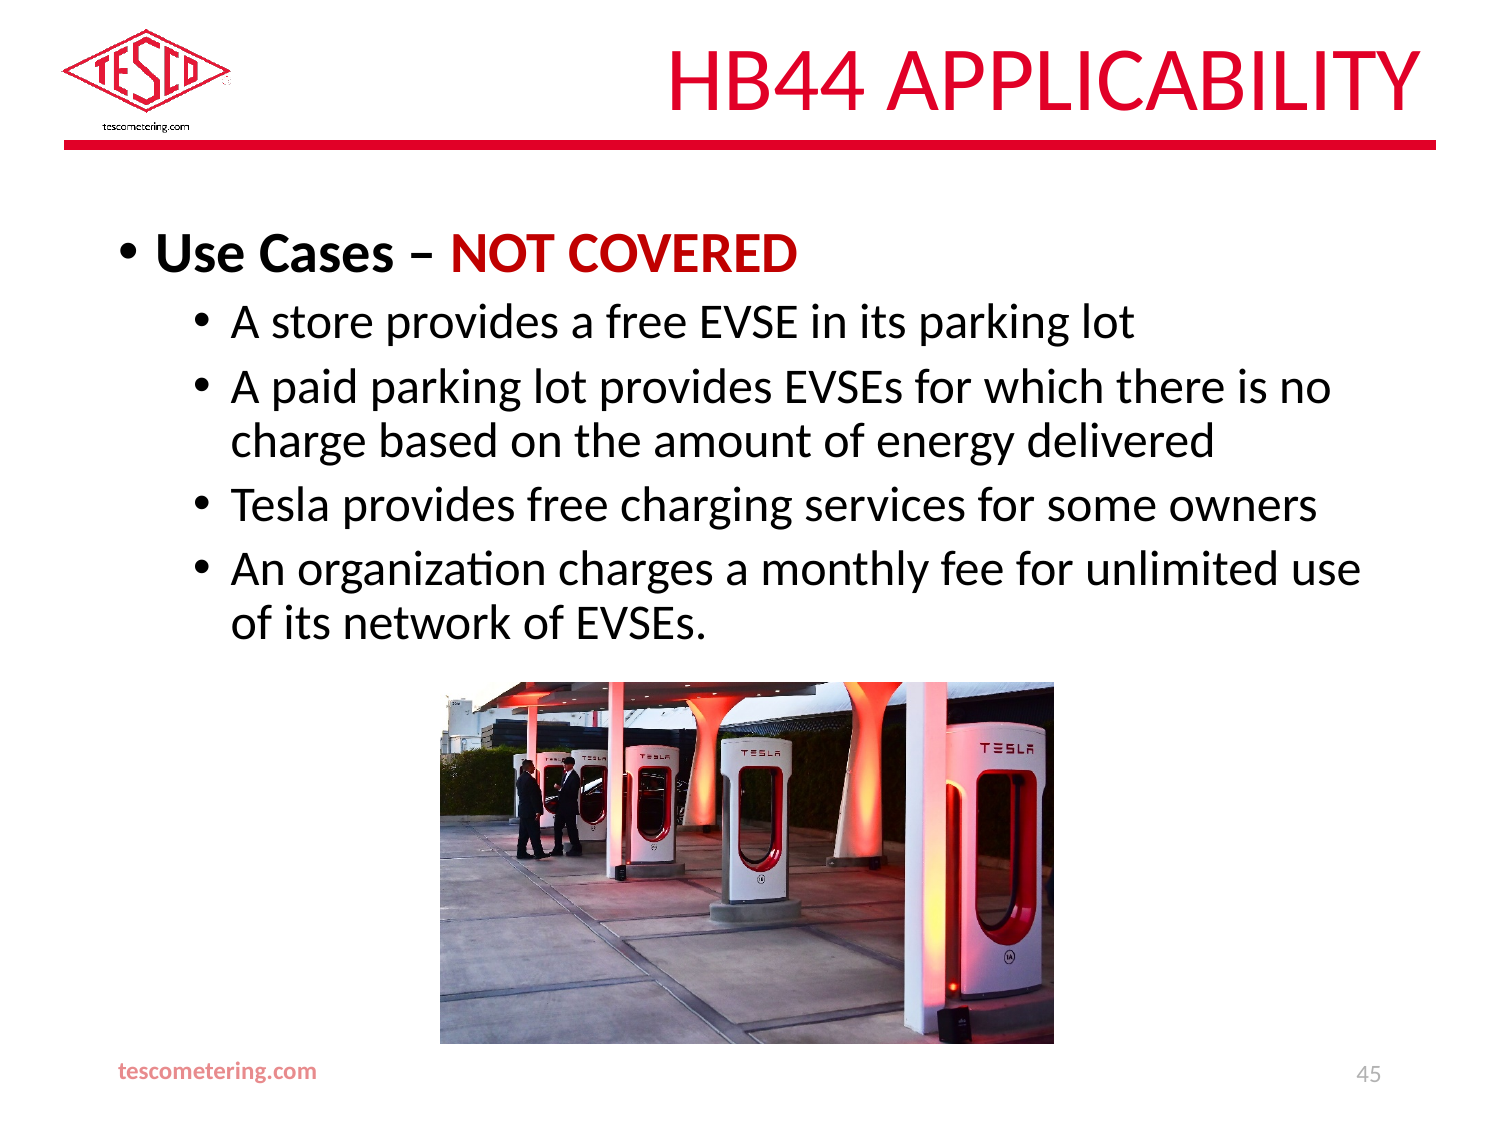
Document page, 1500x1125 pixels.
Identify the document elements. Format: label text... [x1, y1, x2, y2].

footer tescometering.com [103, 1039, 610, 1100]
title HB44 APPLICABILITY [255, 24, 1438, 137]
slide_number 45 [1059, 1042, 1397, 1103]
list Use Cases – NOT COVERED A store provides a free EVSE in its parking lot A paid parking lot provides EVSEs for which there is no charge based on the amount of energy delivered Tesla provides free charging services for some owners An organization charges a monthly fee for unlimited use of its network of EVSEs. [103, 214, 1397, 1010]
picture [440, 682, 1054, 1044]
picture [61, 29, 231, 133]
